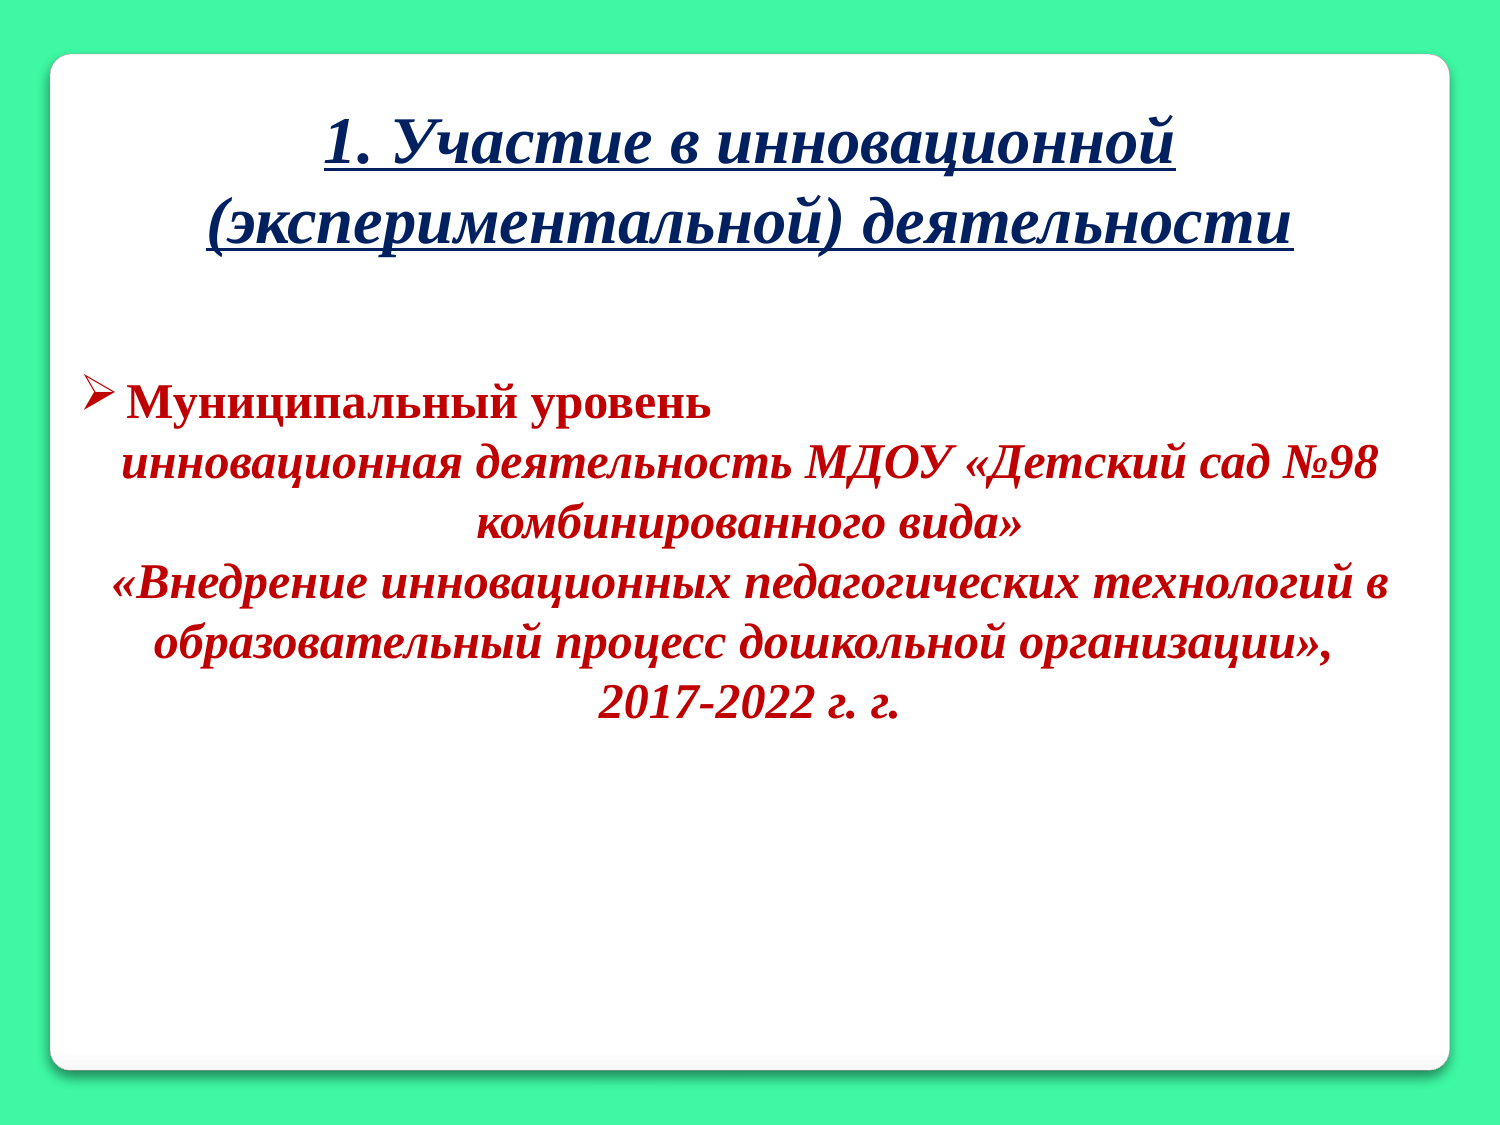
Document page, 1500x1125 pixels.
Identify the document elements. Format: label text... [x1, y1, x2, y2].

text_box 1. Участие в инновационной (экспериментальной) деятельности [100, 89, 1400, 265]
text_box Муниципальный уровень инновационная деятельность МДОУ «Детский сад №98 комбинированного вида» «Внедрение инновационных педагогических технологий в образовательный процесс дошкольной организации», 2017-2022 г. г. [64, 361, 1436, 737]
